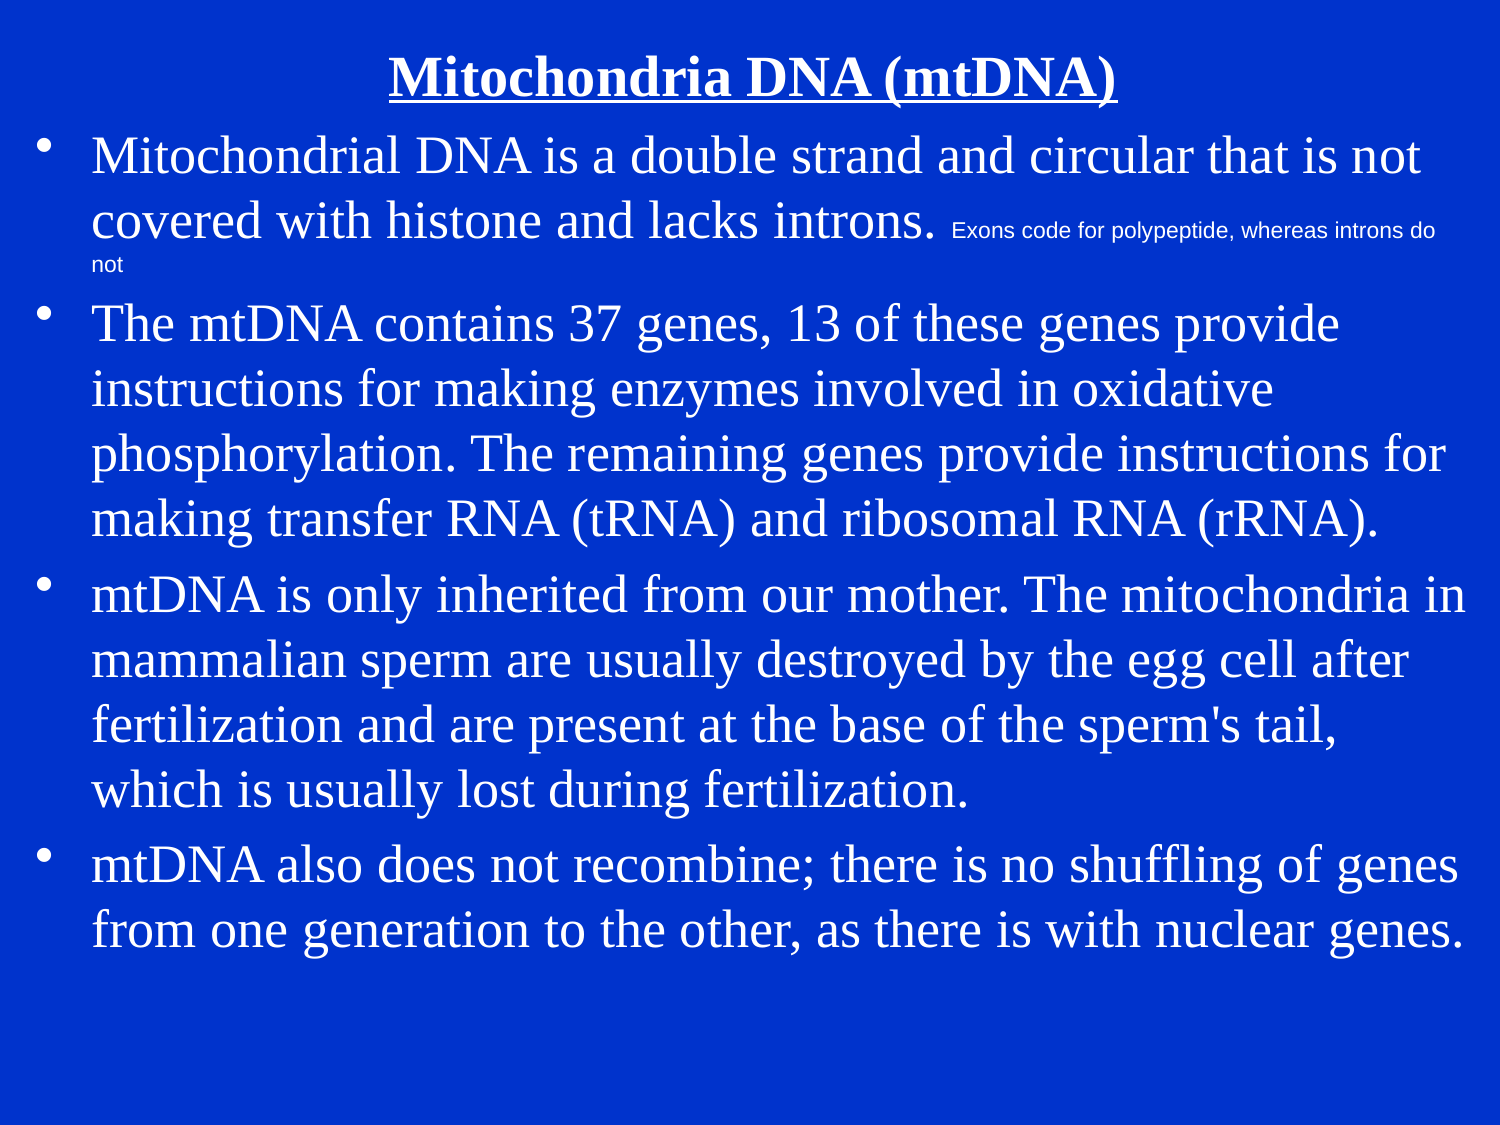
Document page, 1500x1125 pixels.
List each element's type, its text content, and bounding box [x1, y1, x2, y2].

list Mitochondria DNA (mtDNA) Mitochondrial DNA is a double strand and circular that is not covered with histone and lacks introns. Exons code for polypeptide, whereas introns do not The mtDNA contains 37 genes, 13 of these genes provide instructions for making enzymes involved in oxidative phosphorylation. The remaining genes provide instructions for making transfer RNA (tRNA) and ribosomal RNA (rRNA). mtDNA is only inherited from our mother. The mitochondria in mammalian sperm are usually destroyed by the egg cell after fertilization and are present at the base of the sperm's tail, which is usually lost during fertilization. mtDNA also does not recombine; there is no shuffling of genes from one generation to the other, as there is with nuclear genes. [20, 31, 1487, 1106]
